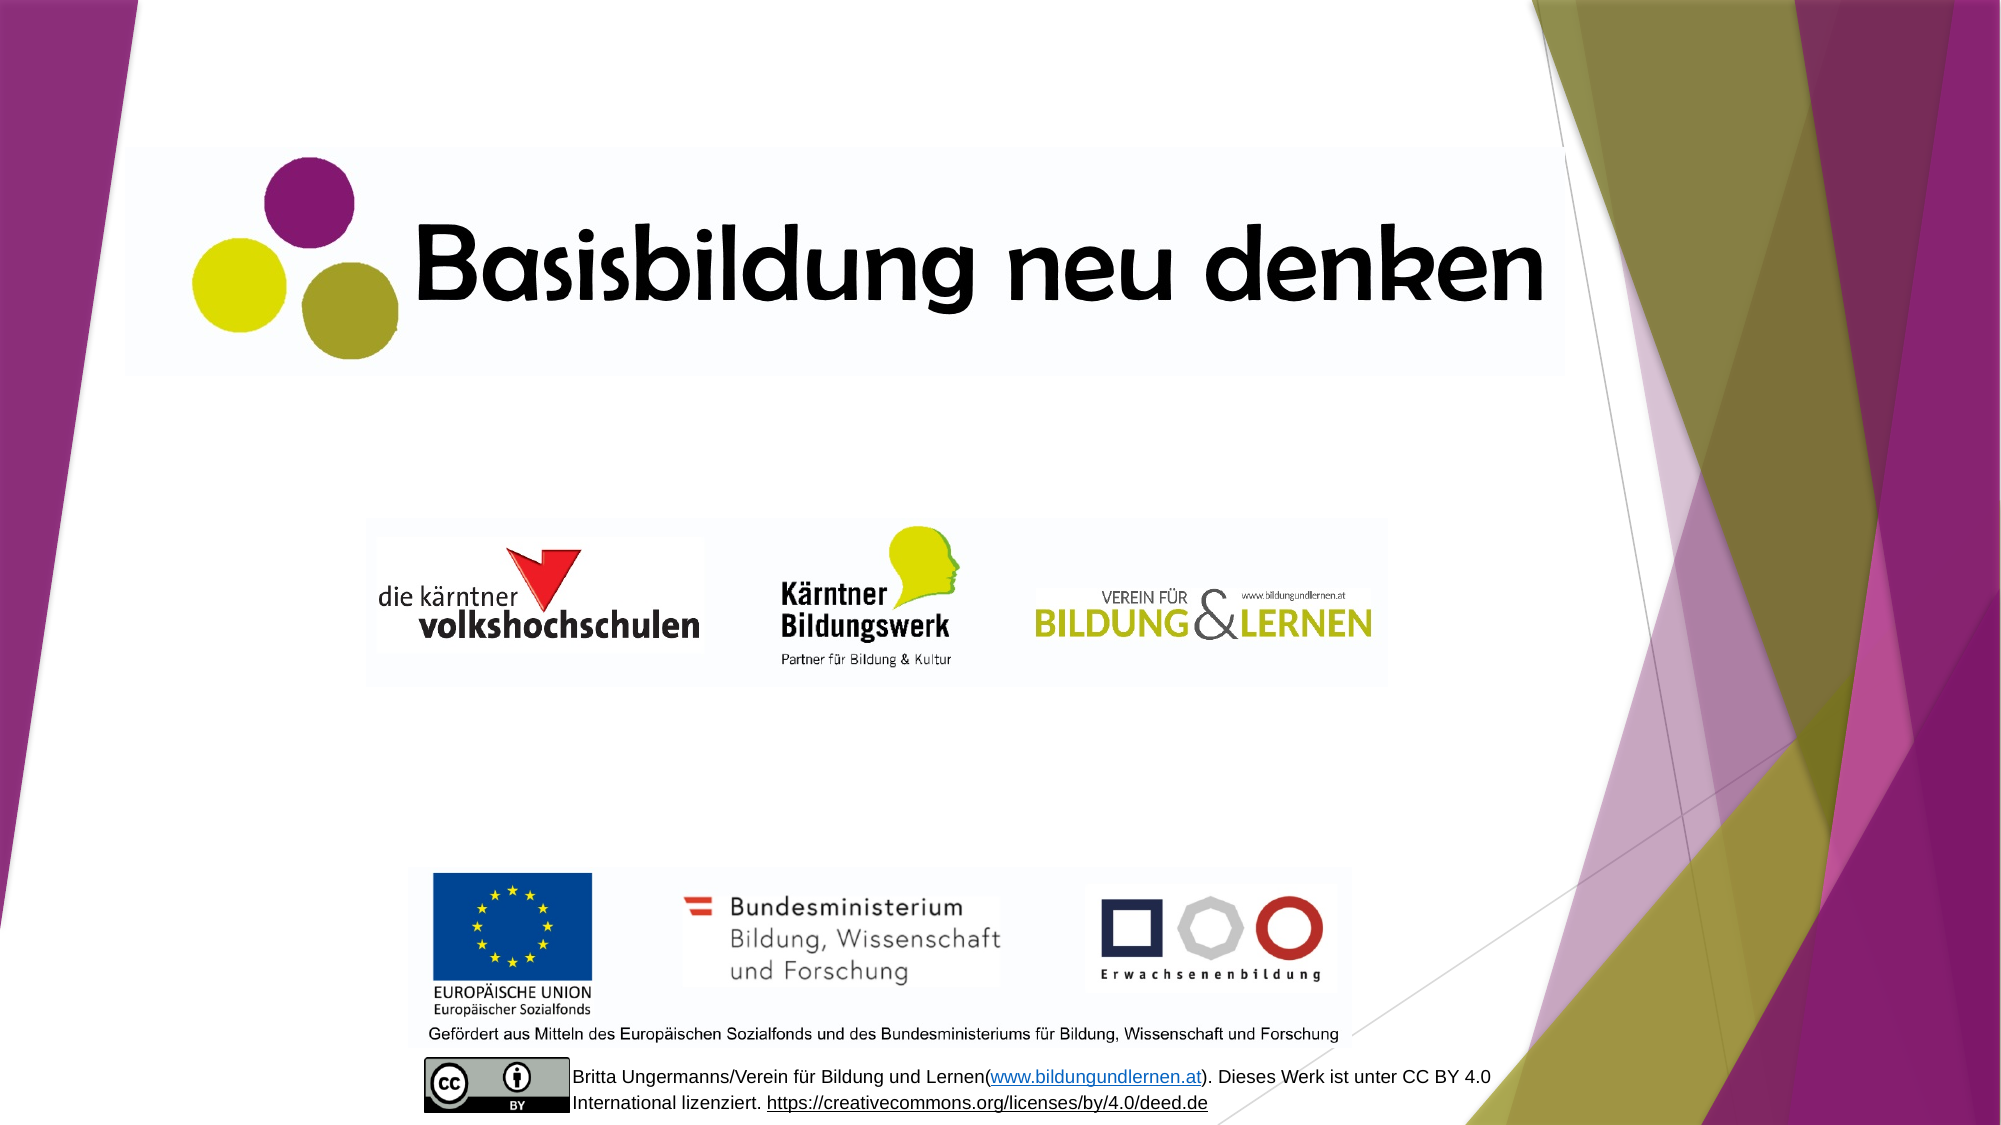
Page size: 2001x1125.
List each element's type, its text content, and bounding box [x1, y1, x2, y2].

picture [366, 517, 1388, 688]
picture [408, 867, 1352, 1048]
picture [124, 146, 1566, 376]
text_box Britta Ungermanns/Verein für Bildung und Lernen(www.bildungundlernen.at). Dieses Werk ist unter CC BY 4.0 International lizenziert. https://creativecommons.org/licenses/by/4.0/deed.de [570, 1055, 1518, 1118]
picture [423, 1057, 571, 1113]
